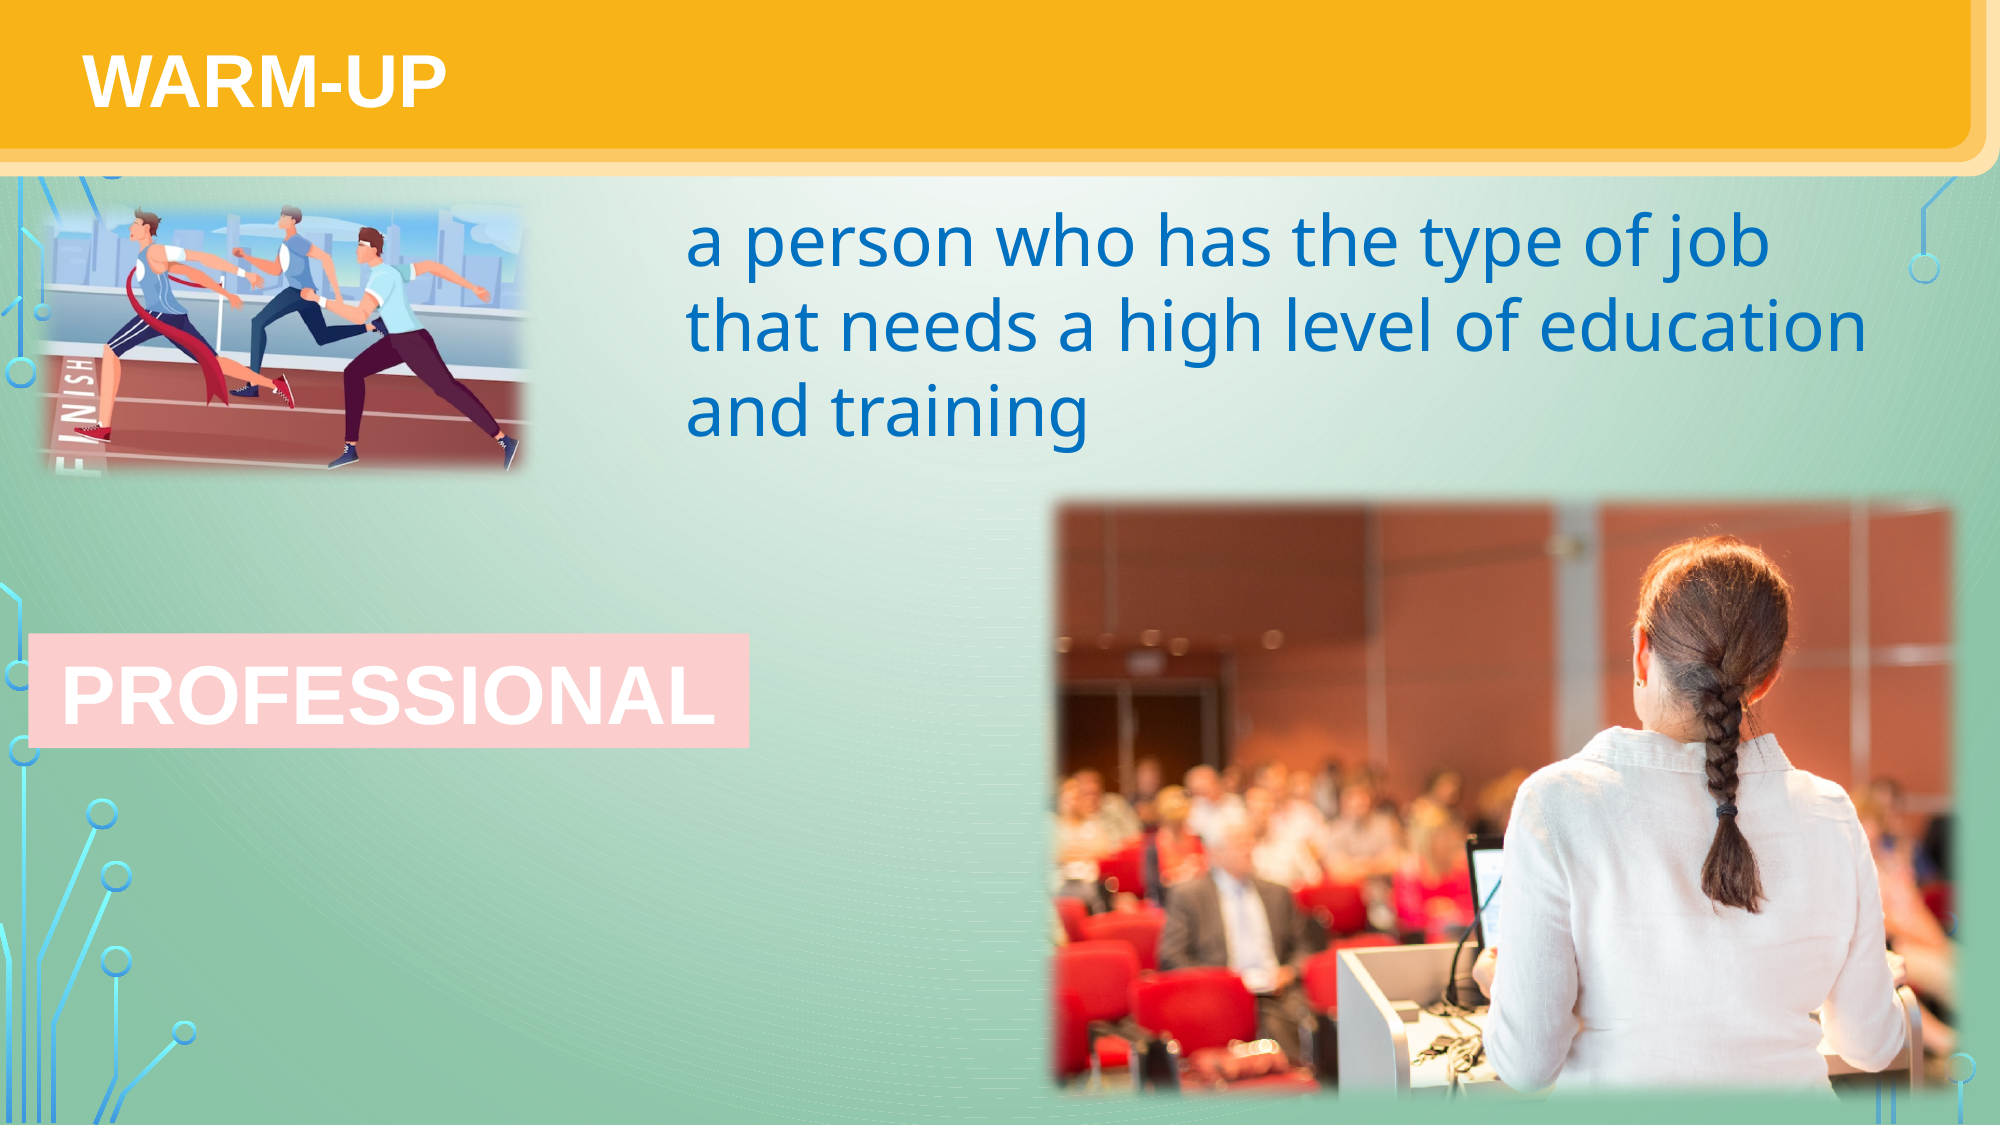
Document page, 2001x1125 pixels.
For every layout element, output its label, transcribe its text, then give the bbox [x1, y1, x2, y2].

picture [1036, 483, 1971, 1107]
text_box PROFESSIONAL [28, 633, 750, 749]
picture [28, 195, 538, 485]
text_box a person who has the type of job that needs a high level of education and training [670, 187, 1919, 538]
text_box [0, 0, 2000, 177]
